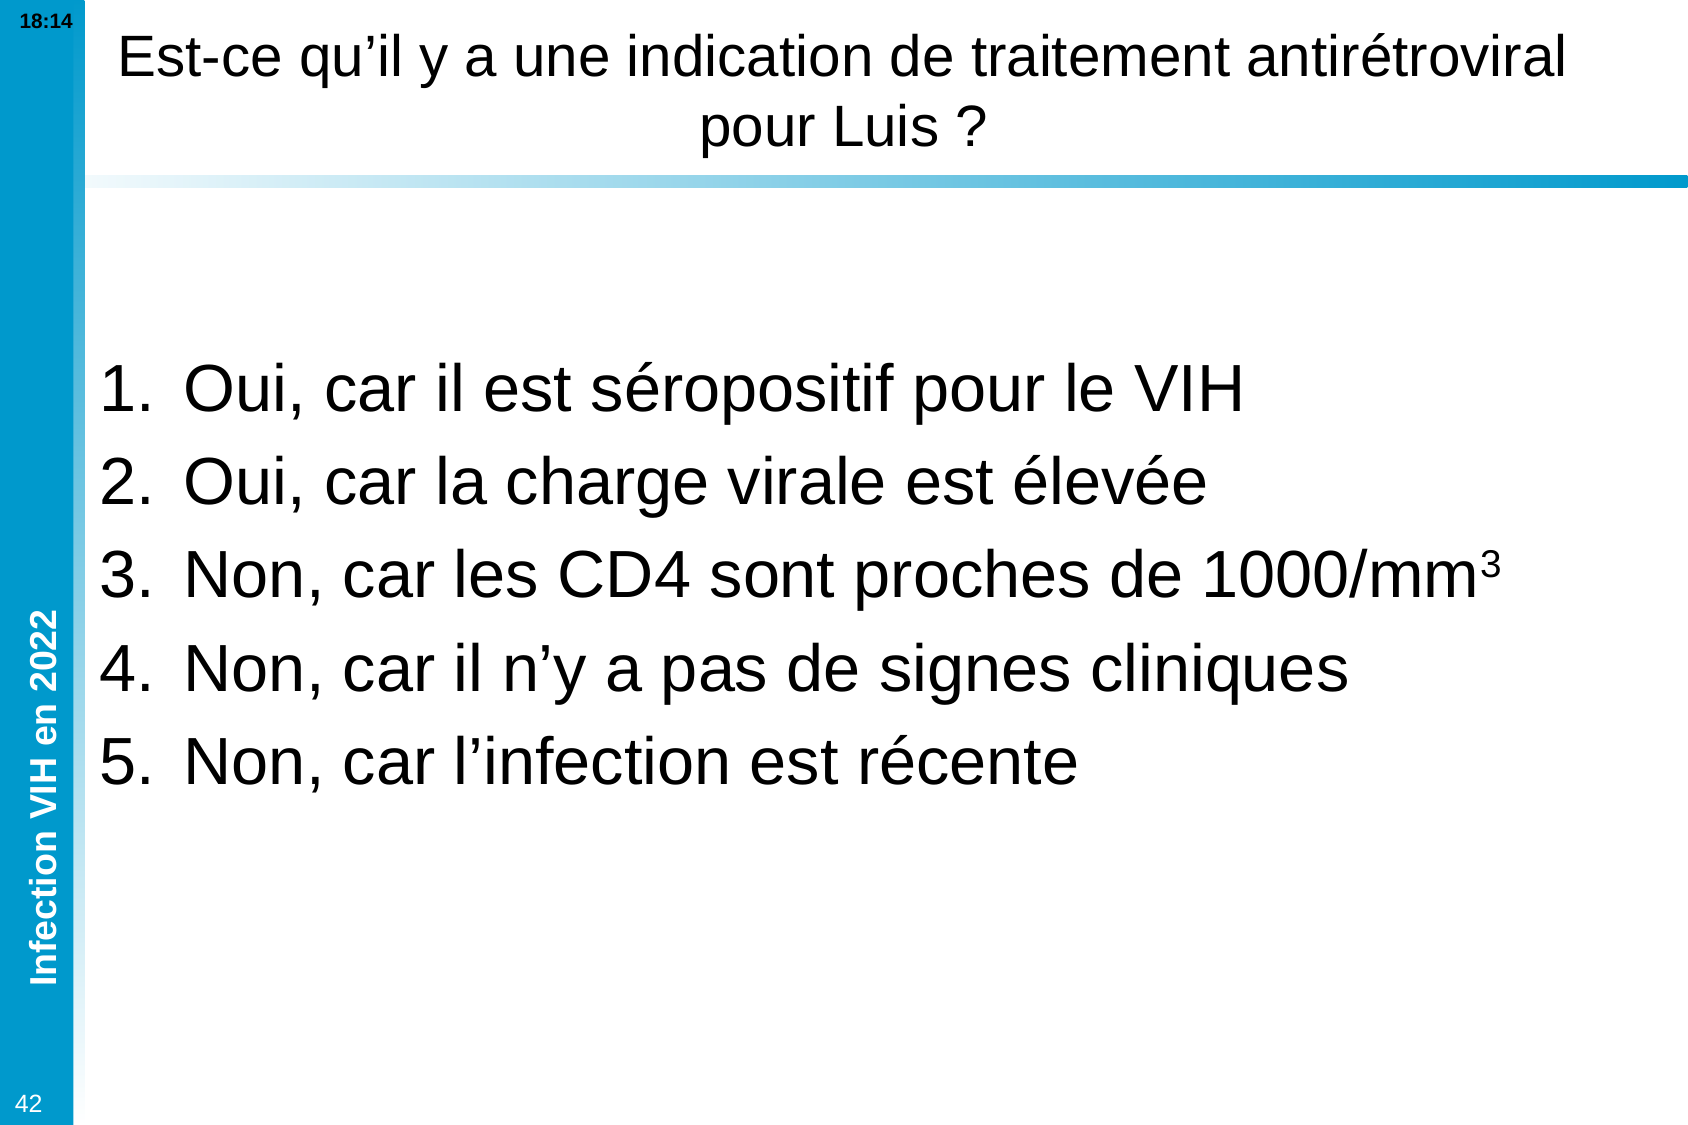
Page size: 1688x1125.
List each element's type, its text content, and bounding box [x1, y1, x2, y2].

list Oui, car il est séropositif pour le VIH Oui, car la charge virale est élevée Non, car les CD4 sont proches de 1000/mm3 Non, car il n’y a pas de signes cliniques Non, car l’infection est récente [84, 336, 1604, 1005]
title Est-ce qu’il y a une indication de traitement antirétroviral pour Luis ? [84, 45, 1604, 132]
